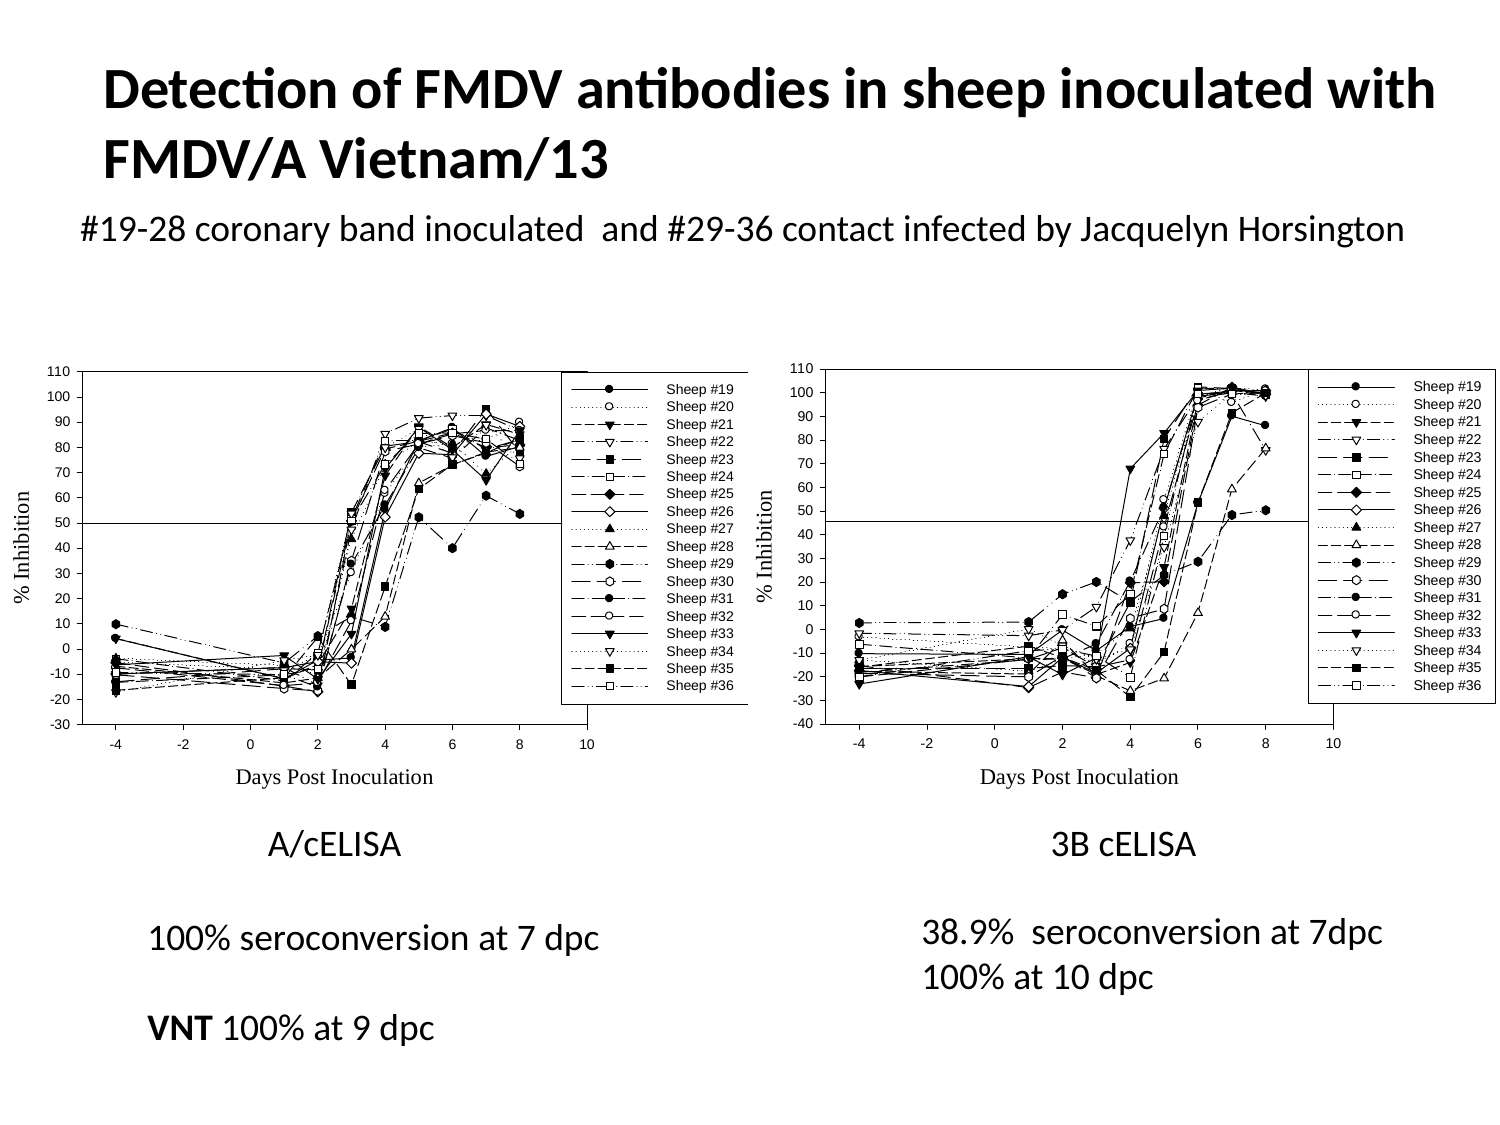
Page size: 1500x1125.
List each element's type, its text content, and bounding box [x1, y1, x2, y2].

picture [4, 314, 1500, 795]
text_box 3B cELISA [1035, 812, 1212, 872]
text_box 100% seroconversion at 7 dpc VNT 100% at 9 dpc [132, 905, 615, 1055]
text_box 38.9% seroconversion at 7dpc 100% at 10 dpc [906, 899, 1399, 1004]
text_box A/cELISA [253, 812, 417, 872]
text_box #19-28 coronary band inoculated and #29-36 contact infected by Jacquelyn Horsington [65, 196, 1464, 301]
text_box Detection of FMDV antibodies in sheep inoculated with FMDV/A Vietnam/13 [88, 42, 1464, 196]
